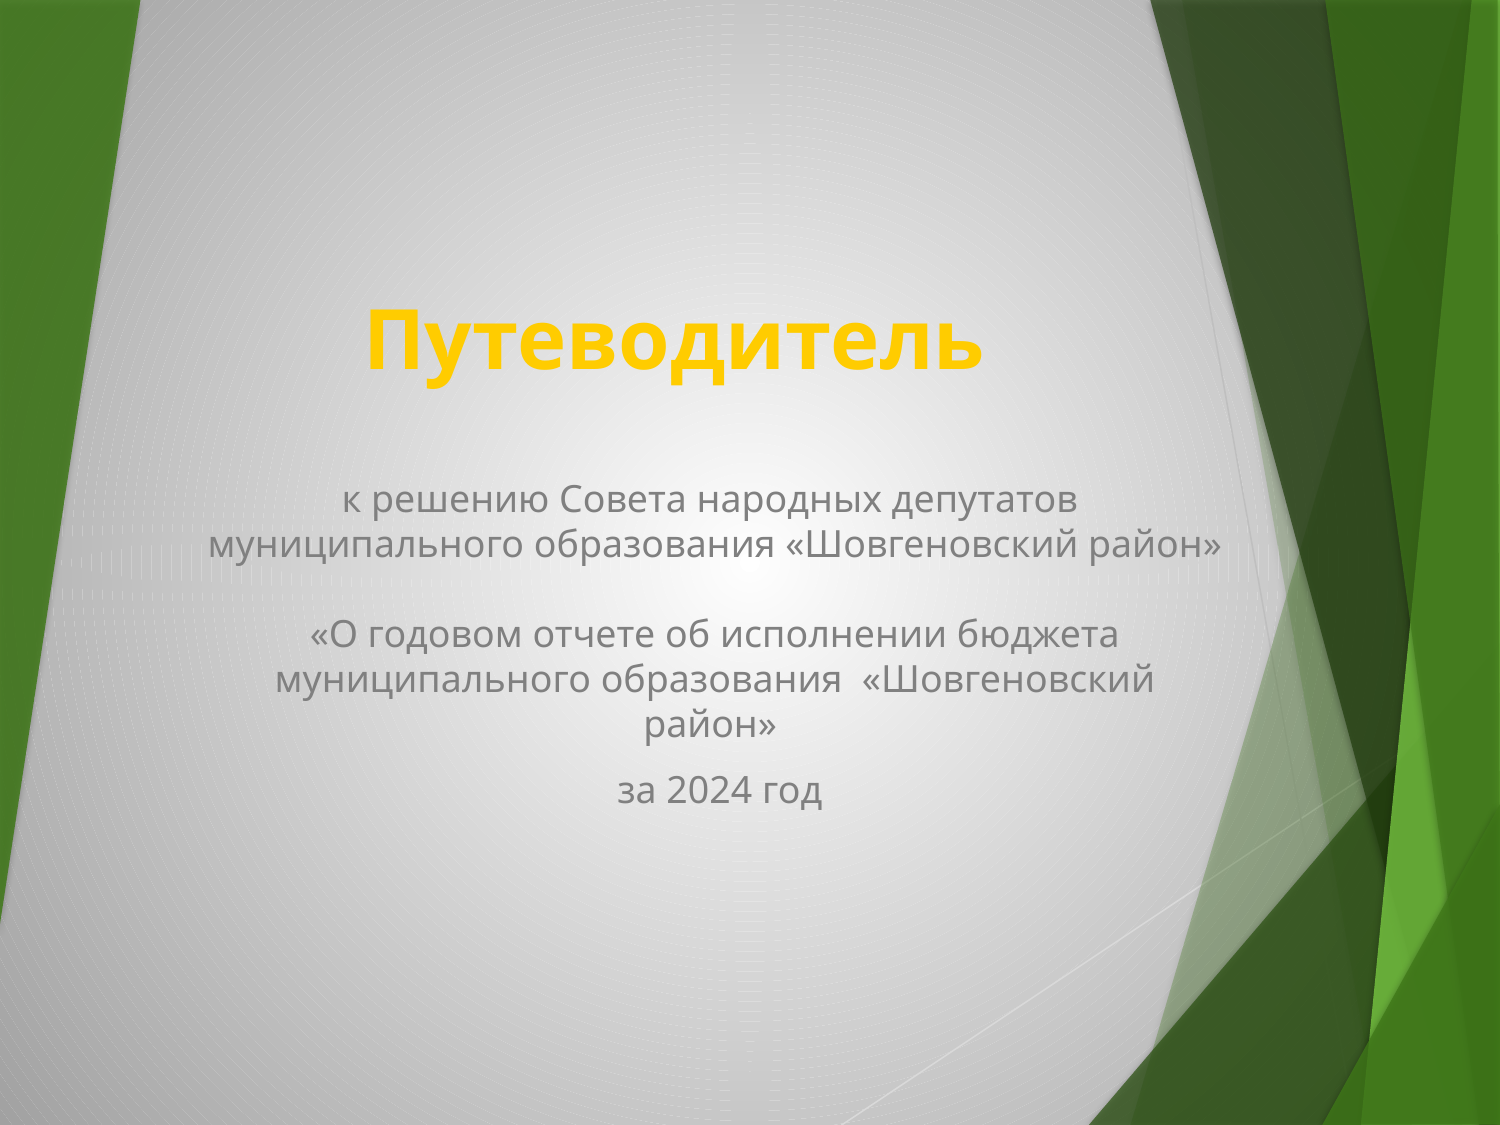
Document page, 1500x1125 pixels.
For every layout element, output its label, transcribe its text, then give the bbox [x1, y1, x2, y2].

title Путеводитель [88, 338, 1282, 494]
subtitle к решению Совета народных депутатов муниципального образования «Шовгеновский район» «О годовом отчете об исполнении бюджета муниципального образования «Шовгеновский район» за 2024 год [190, 468, 1241, 756]
